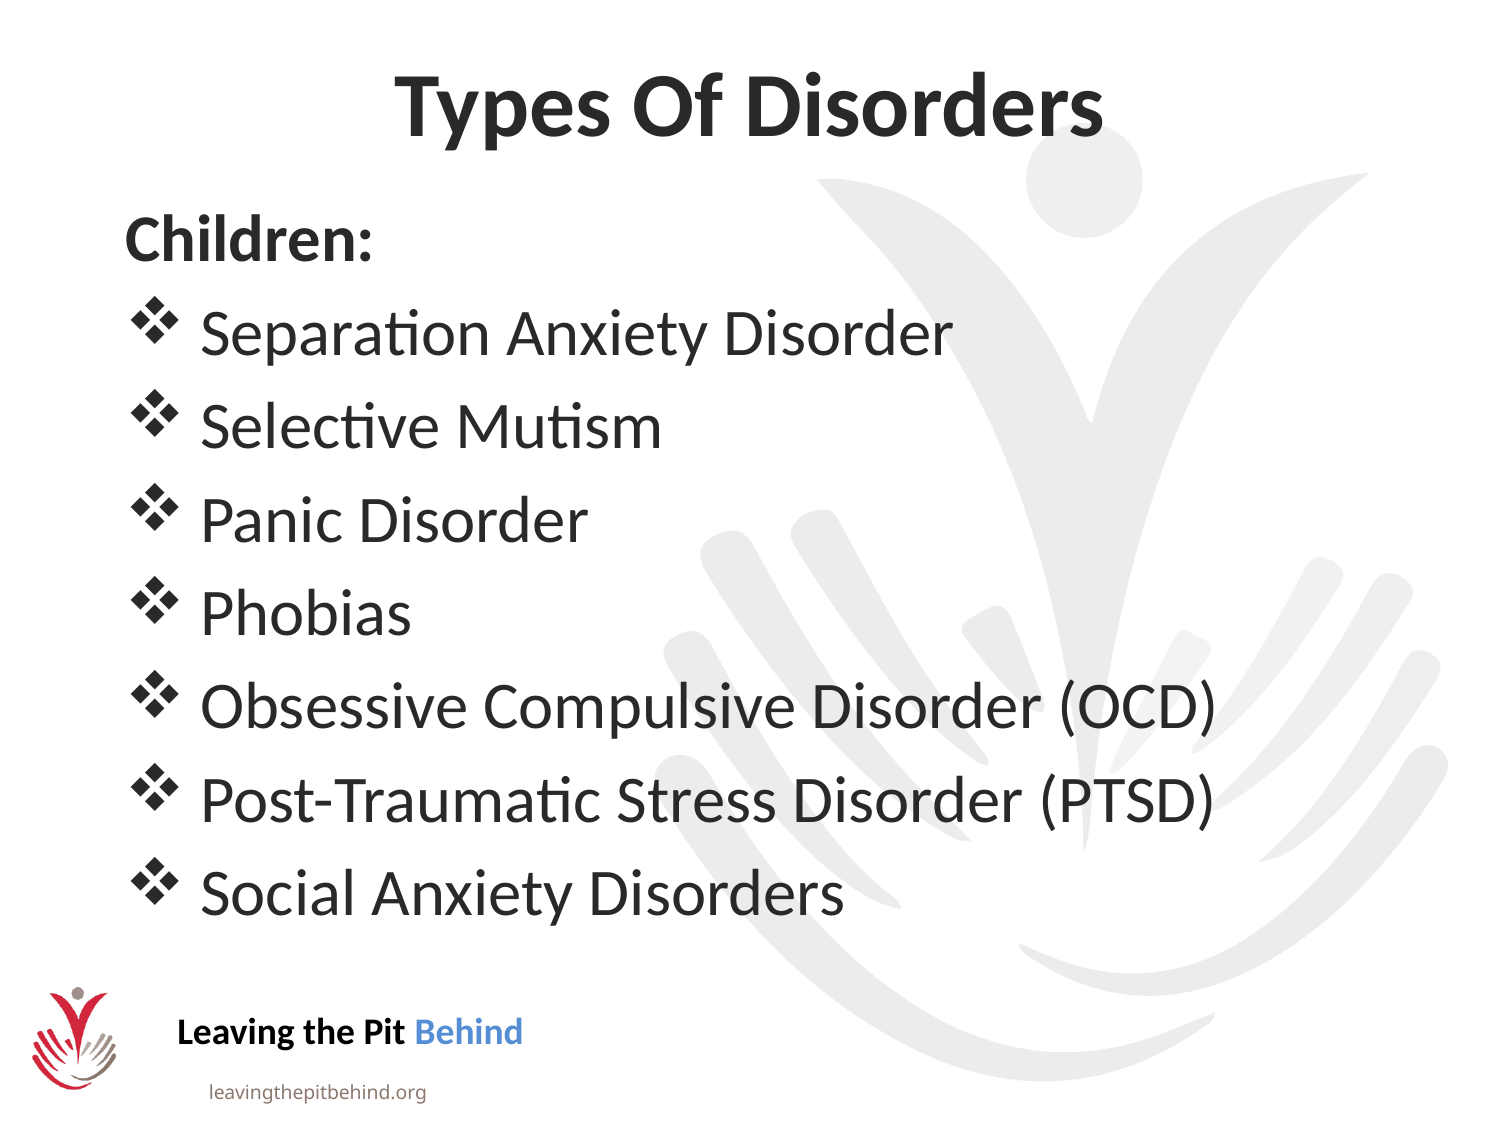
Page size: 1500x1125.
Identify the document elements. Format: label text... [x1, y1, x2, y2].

picture [32, 987, 118, 1096]
subtitle Children: Separation Anxiety Disorder Selective Mutism Panic Disorder Phobias Obsessive Compulsive Disorder (OCD) Post-Traumatic Stress Disorder (PTSD) Social Anxiety Disorders [109, 187, 1385, 988]
title Types Of Disorders [112, 12, 1388, 188]
